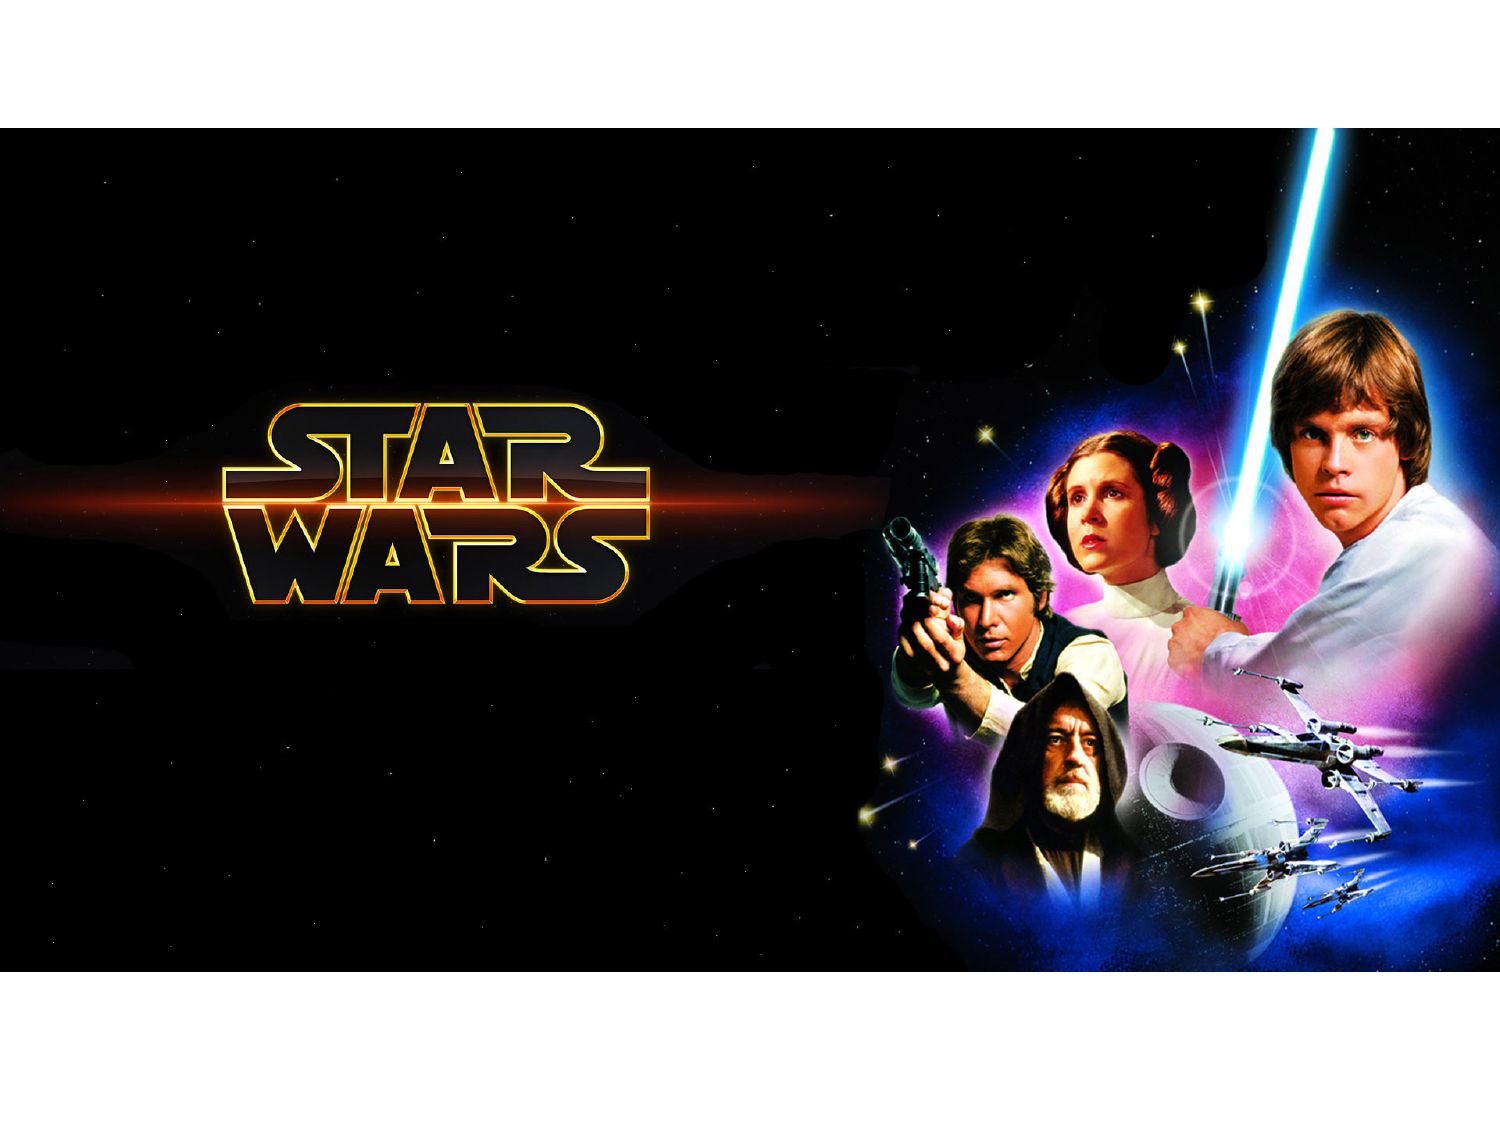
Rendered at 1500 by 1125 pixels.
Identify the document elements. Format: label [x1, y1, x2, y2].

picture [0, 128, 1500, 973]
